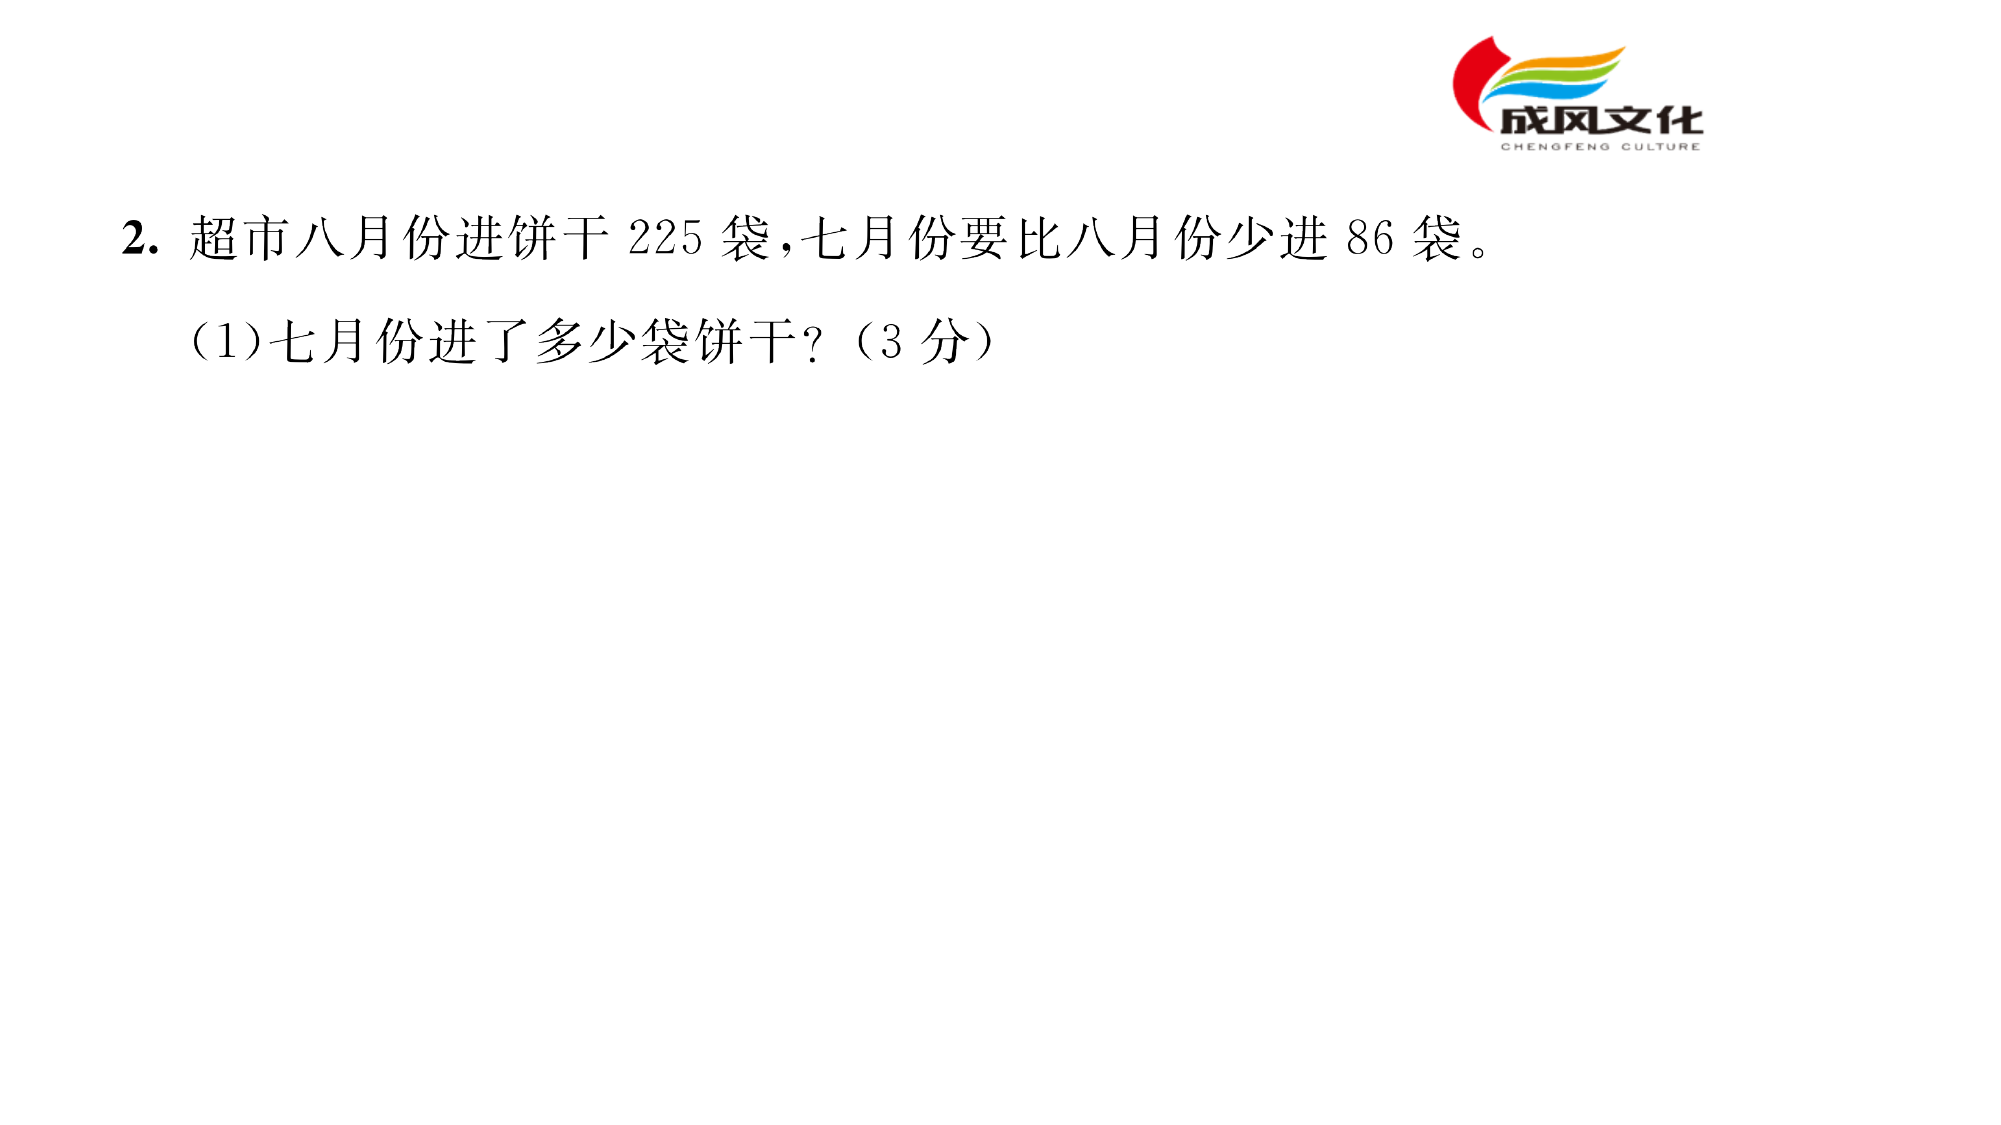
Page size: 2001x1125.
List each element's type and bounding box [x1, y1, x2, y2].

picture [118, 30, 2000, 775]
